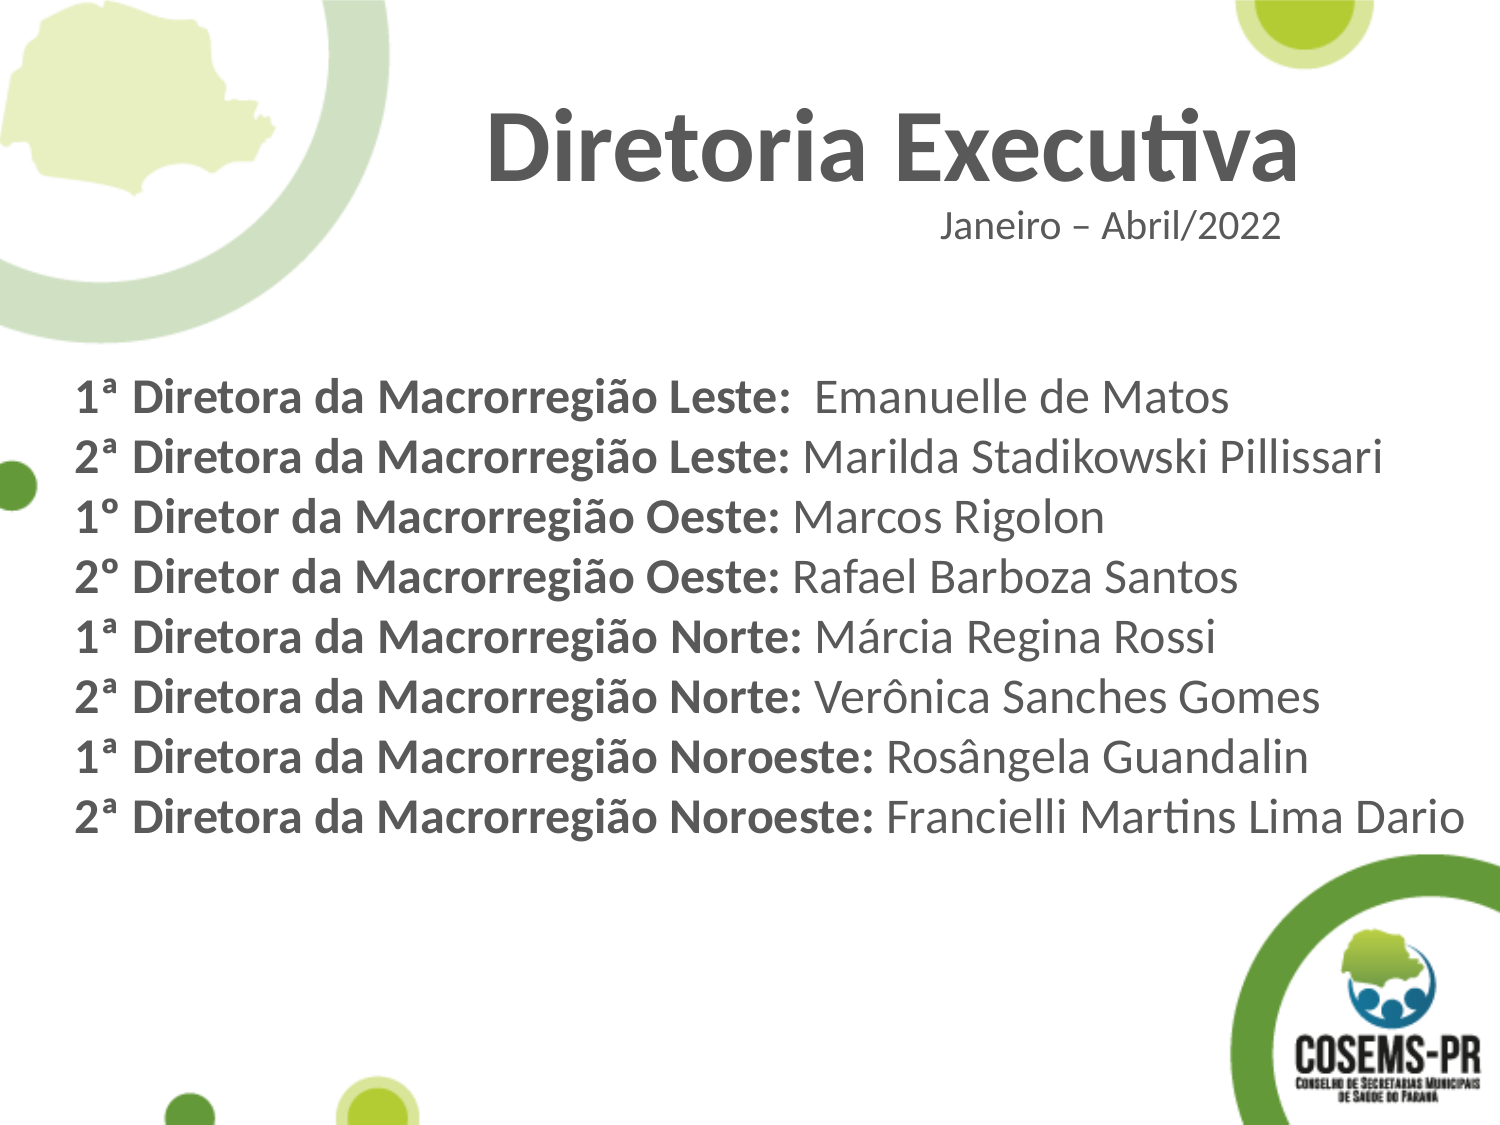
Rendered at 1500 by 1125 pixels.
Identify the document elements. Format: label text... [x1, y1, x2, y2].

picture [0, 0, 1500, 1125]
text_box Diretoria Executiva Janeiro – Abril/2022 [412, 82, 1317, 257]
text_box 1ª Diretora da Macrorregião Leste: Emanuelle de Matos 2ª Diretora da Macrorregião Leste: Marilda Stadikowski Pillissari 1º Diretor da Macrorregião Oeste: Marcos Rigolon 2º Diretor da Macrorregião Oeste: Rafael Barboza Santos 1ª Diretora da Macrorregião Norte: Márcia Regina Rossi 2ª Diretora da Macrorregião Norte: Verônica Sanches Gomes 1ª Diretora da Macrorregião Noroeste: Rosângela Guandalin 2ª Diretora da Macrorregião Noroeste: Francielli Martins Lima Dario [59, 355, 1487, 851]
